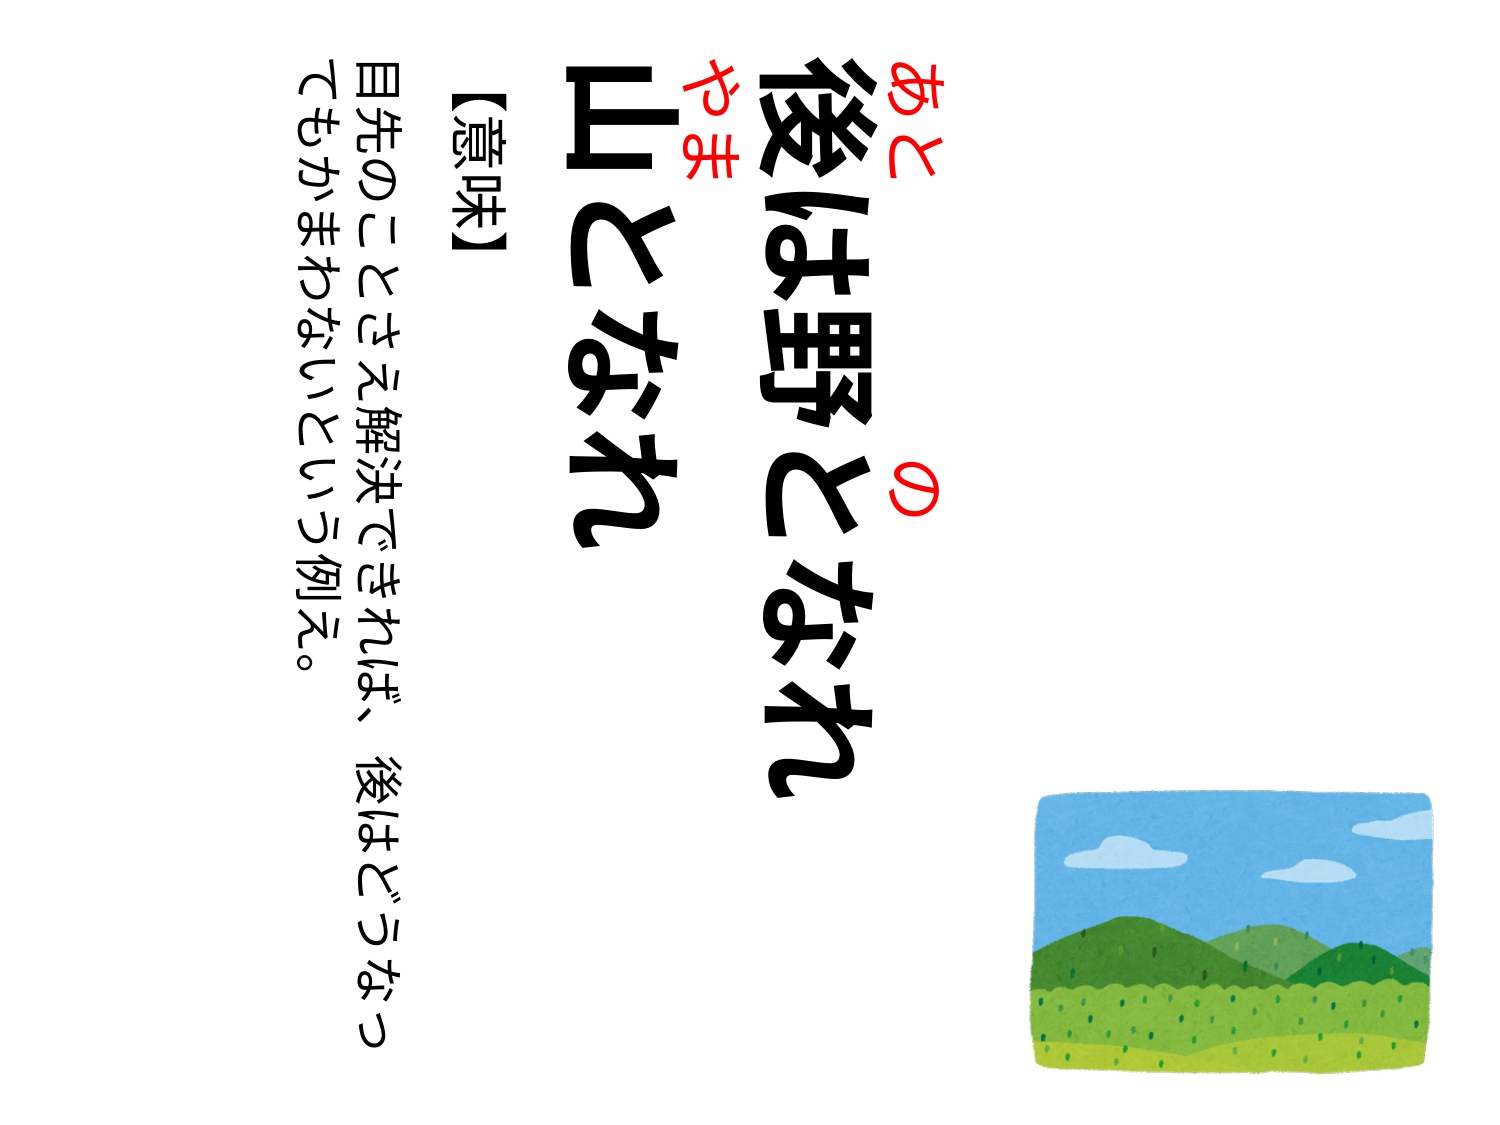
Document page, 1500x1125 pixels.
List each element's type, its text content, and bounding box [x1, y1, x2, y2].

text_box あと の [854, 40, 966, 1104]
text_box やま [649, 40, 761, 1104]
text_box 後は野となれ [761, 40, 854, 1104]
text_box 【意味】 目先のことさえ解決できれば、後はどうなってもかまわないという例え。 [265, 40, 523, 1104]
text_box 山となれ [526, 40, 649, 1104]
picture [1021, 782, 1444, 1084]
